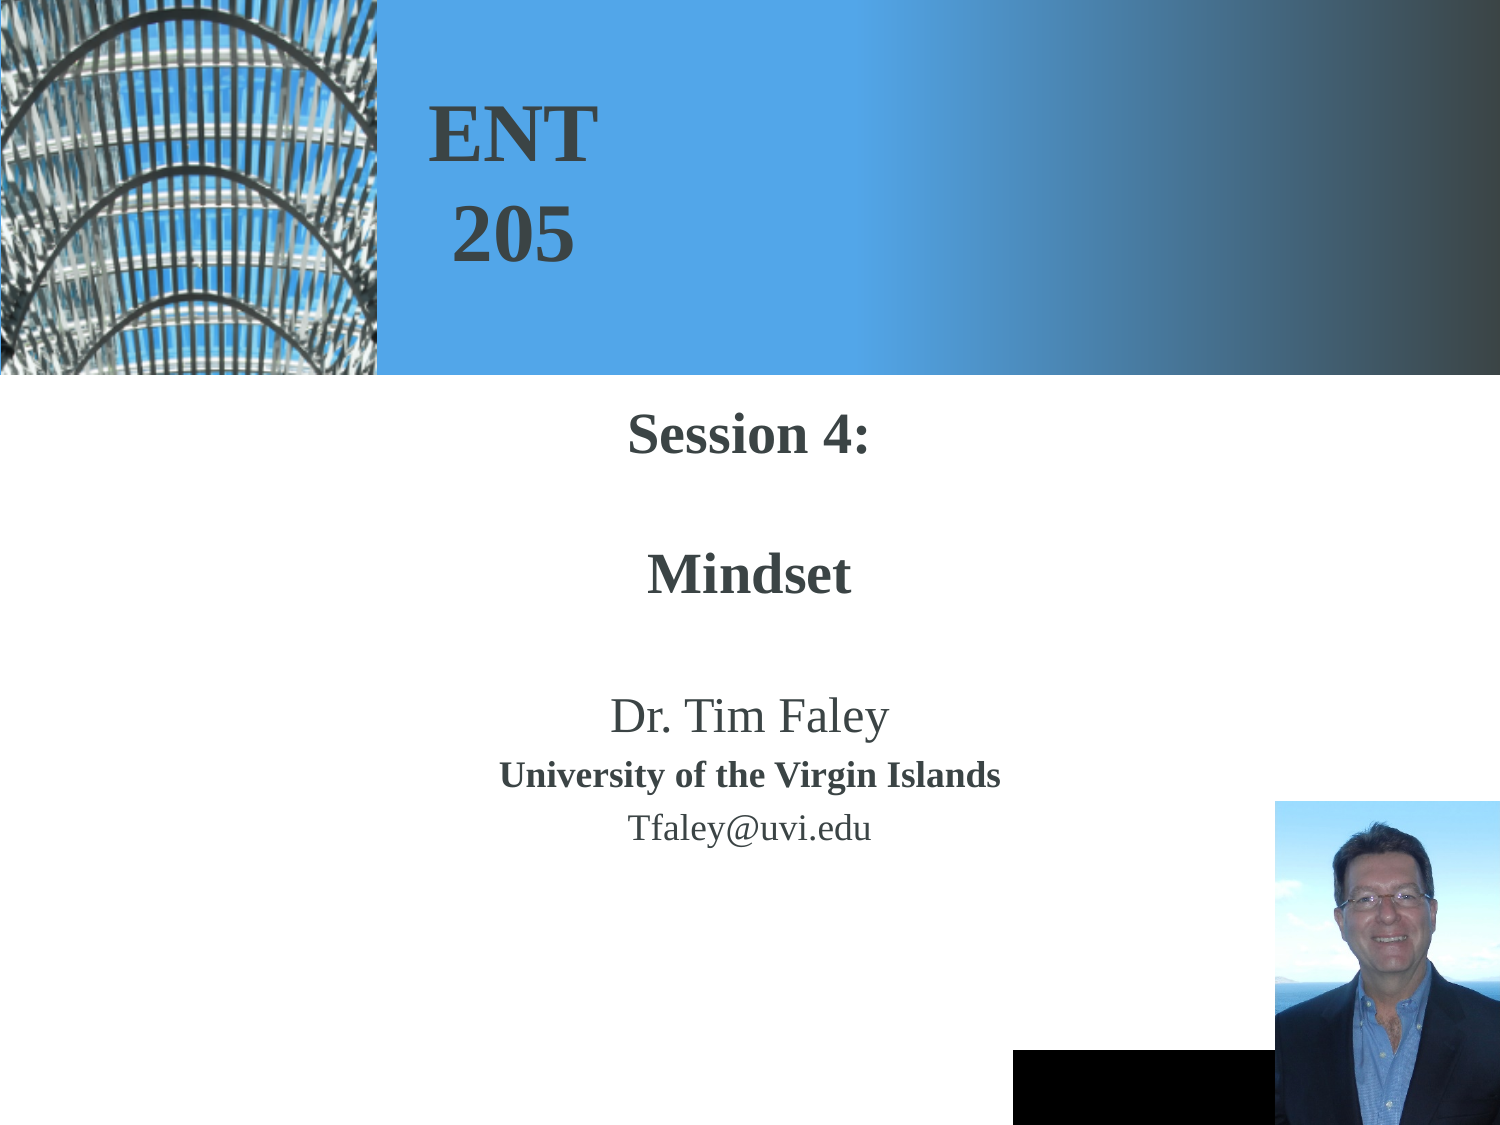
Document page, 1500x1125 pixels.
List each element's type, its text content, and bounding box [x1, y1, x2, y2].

text_box Dr. Tim Faley University of the Virgin Islands Tfaley@uvi.edu [0, 674, 1500, 963]
picture [1, 0, 377, 376]
text_box ENT 205 [413, 70, 615, 286]
text_box [377, 0, 1500, 375]
picture [1274, 800, 1500, 1125]
text_box Session 4: Mindset [0, 460, 1500, 613]
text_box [1012, 1049, 1276, 1125]
